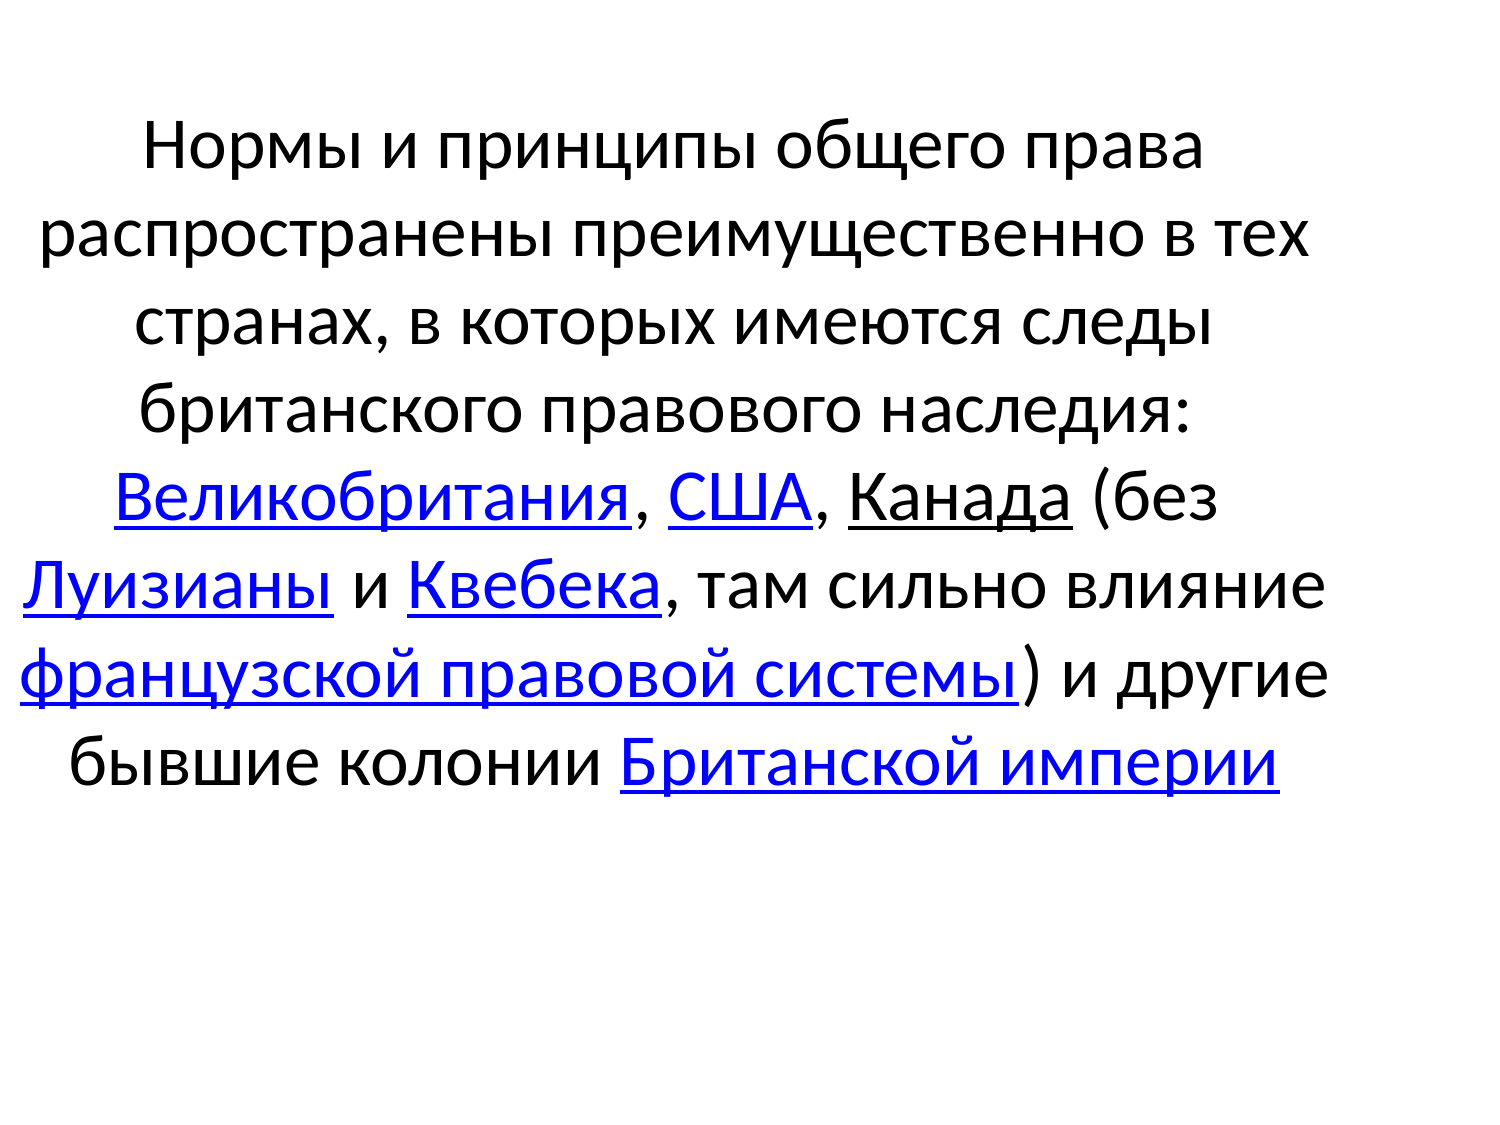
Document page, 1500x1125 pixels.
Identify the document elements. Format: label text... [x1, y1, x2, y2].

title Нормы и принципы общего права распространены преимущественно в тех странах, в которых имеются следы британского правового наследия: Великобритания, США, Канада (без Луизианы и Квебека, там сильно влияние французской правовой системы) и другие бывшие колонии Британской империи [0, 45, 1350, 850]
